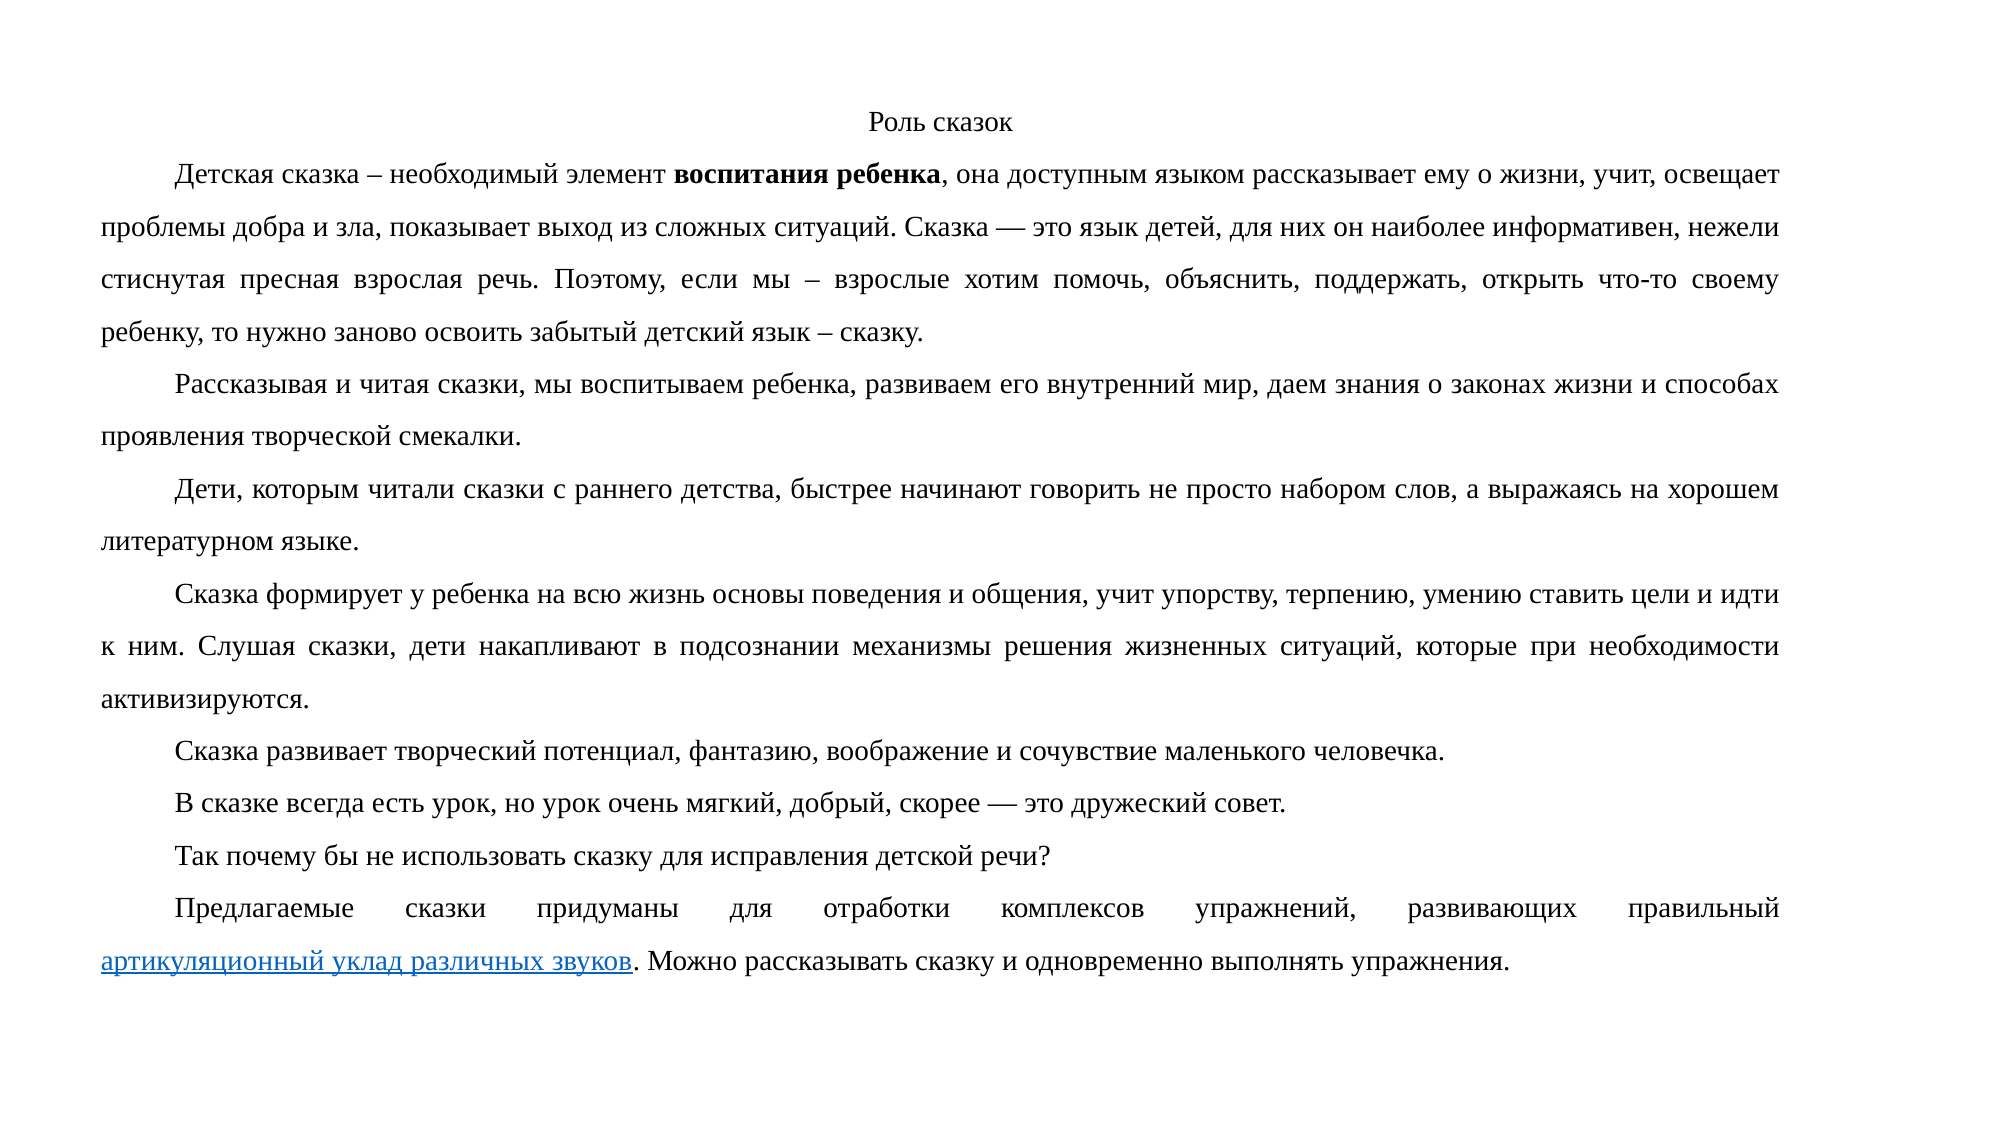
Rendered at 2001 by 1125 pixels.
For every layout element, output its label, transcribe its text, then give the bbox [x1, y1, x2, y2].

text_box Роль сказок Детская сказка – необходимый элемент воспитания ребенка, она доступным языком рассказывает ему о жизни, учит, освещает проблемы добра и зла, показывает выход из сложных ситуаций. Сказка — это язык детей, для них он наиболее информативен, нежели стиснутая пресная взрослая речь. Поэтому, если мы – взрослые хотим помочь, объяснить, поддержать, открыть что-то своему ребенку, то нужно заново освоить забытый детский язык – сказку. Рассказывая и читая сказки, мы воспитываем ребенка, развиваем его внутренний мир, даем знания о законах жизни и способах проявления творческой смекалки. Дети, которым читали сказки с раннего детства, быстрее начинают говорить не просто набором слов, а выражаясь на хорошем литературном языке. Сказка формирует у ребенка на всю жизнь основы поведения и общения, учит упорству, терпению, умению ставить цели и идти к ним. Слушая сказки, дети накапливают в подсознании механизмы решения жизненных ситуаций, которые при необходимости активизируются. Сказка развивает творческий потенциал, фантазию, воображение и сочувствие маленького человечка. В сказке всегда есть урок, но урок очень мягкий, добрый, скорее — это дружеский совет. Так почему бы не использовать сказку для исправления детской речи? Предлагаемые сказки придуманы для отработки комплексов упражнений, развивающих правильный артикуляционный уклад различных звуков. Можно рассказывать сказку и одновременно выполнять упражнения. [86, 77, 1796, 1051]
